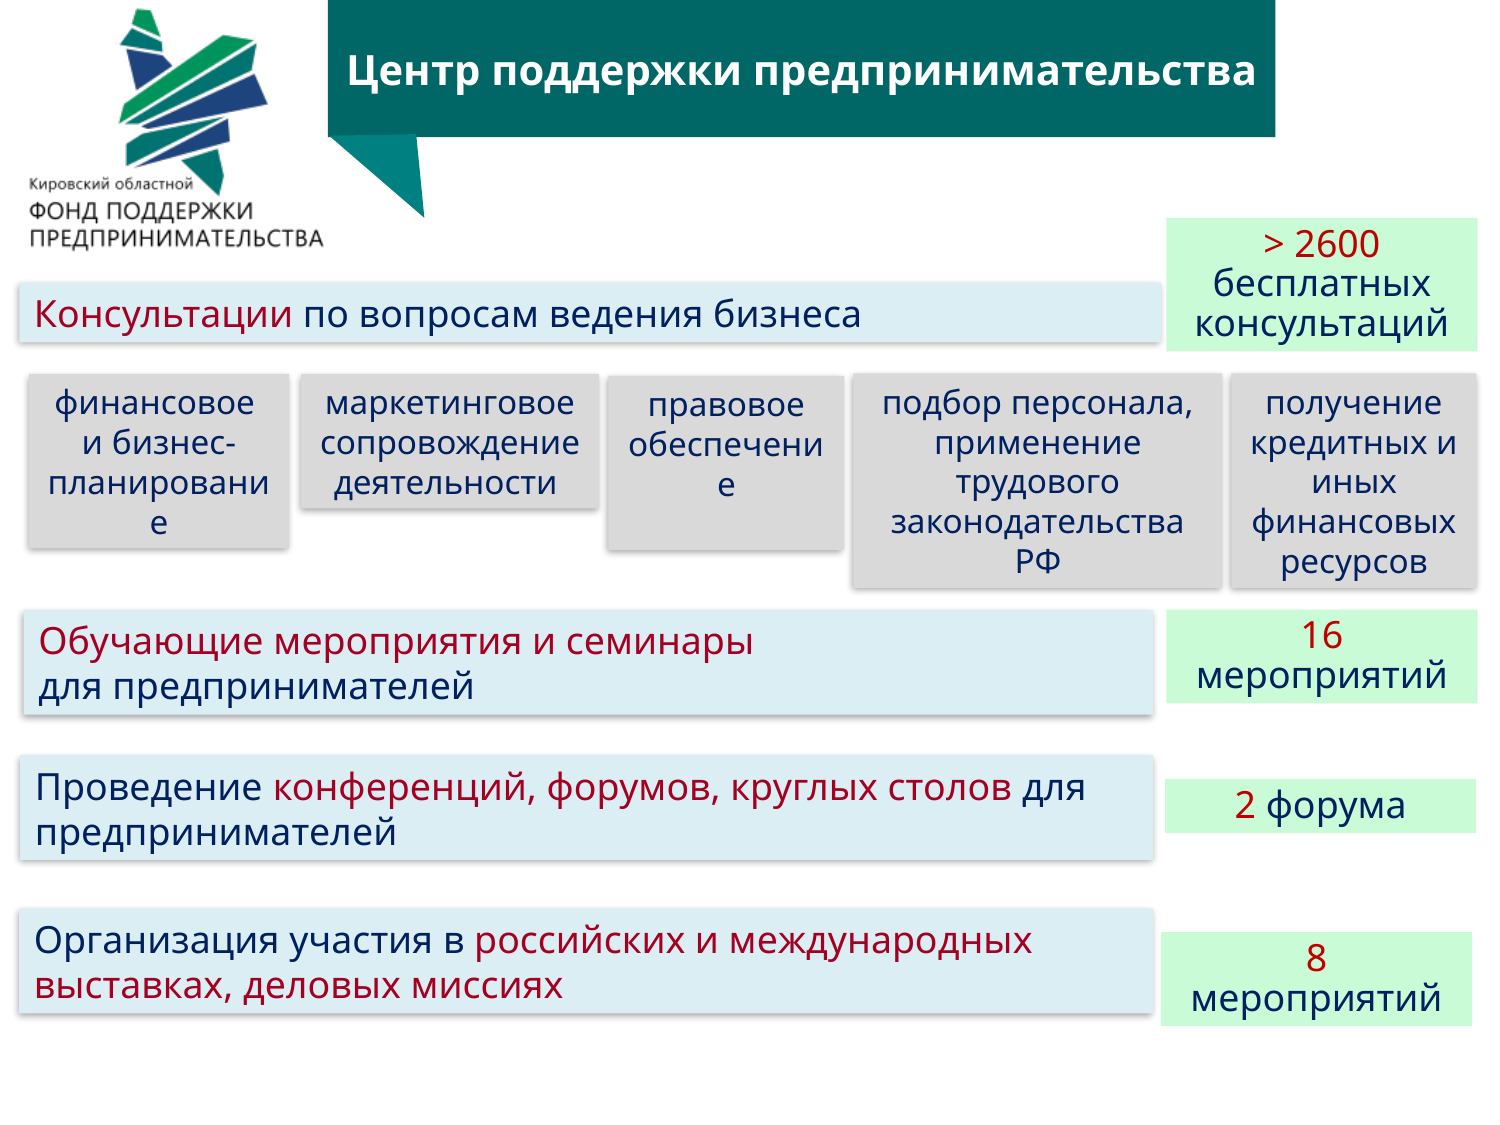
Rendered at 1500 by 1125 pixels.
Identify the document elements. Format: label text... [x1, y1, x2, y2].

text_box > 2600 бесплатных консультаций [1166, 217, 1478, 352]
text_box маркетинговое сопровождение деятельности [301, 373, 600, 509]
text_box Обучающие мероприятия и семинары для предпринимателей [23, 609, 1154, 715]
text_box Организация участия в российских и международных выставках, деловых миссиях [19, 908, 1154, 1014]
text_box 16 мероприятий [1166, 609, 1478, 704]
text_box подбор персонала, применение трудового законодательства РФ [853, 373, 1223, 588]
text_box Консультации по вопросам ведения бизнеса [19, 282, 1161, 343]
text_box получение кредитных и иных финансовых ресурсов [1231, 373, 1477, 588]
text_box Центр поддержки предпринимательства [331, 0, 1278, 139]
text_box Проведение конференций, форумов, круглых столов для предпринимателей [20, 755, 1154, 860]
text_box [331, 132, 427, 220]
text_box финансовое и бизнес-планирование [28, 373, 290, 549]
text_box 8 мероприятий [1160, 932, 1473, 1027]
text_box правовое обеспечение [608, 375, 845, 551]
text_box 2 форума [1165, 778, 1477, 834]
picture [17, 0, 325, 255]
